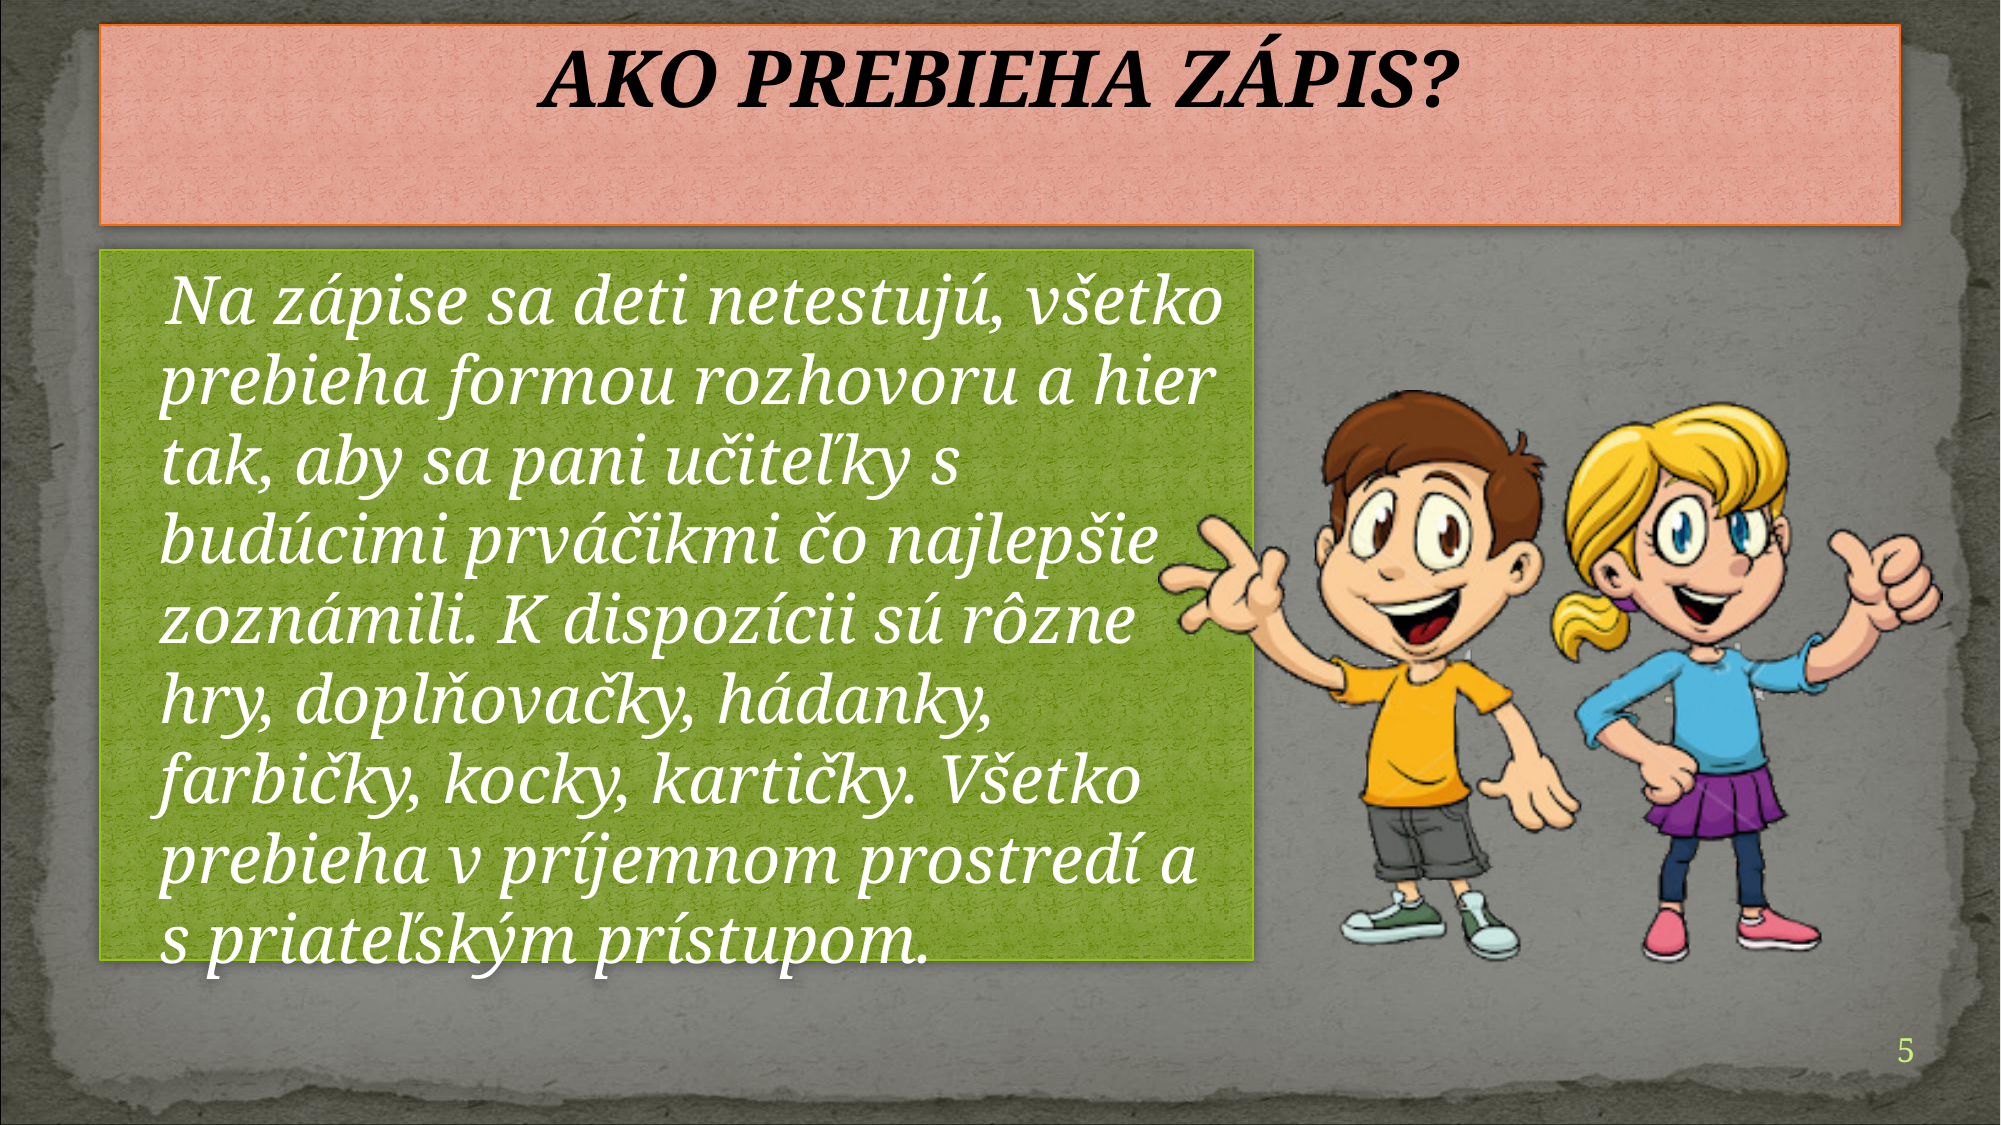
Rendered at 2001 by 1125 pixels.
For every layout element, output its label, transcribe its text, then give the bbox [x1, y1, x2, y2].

picture [0, 0, 2001, 1125]
title AKO PREBIEHA ZÁPIS? [99, 24, 1901, 226]
list Na zápise sa deti netestujú, všetko prebieha formou rozhovoru a hier tak, aby sa pani učiteľky s budúcimi prváčikmi čo najlepšie zoznámili. K dispozícii sú rôzne hry, doplňovačky, hádanky, farbičky, kocky, kartičky. Všetko prebieha v príjemnom prostredí a s priateľským prístupom. [99, 249, 1254, 961]
